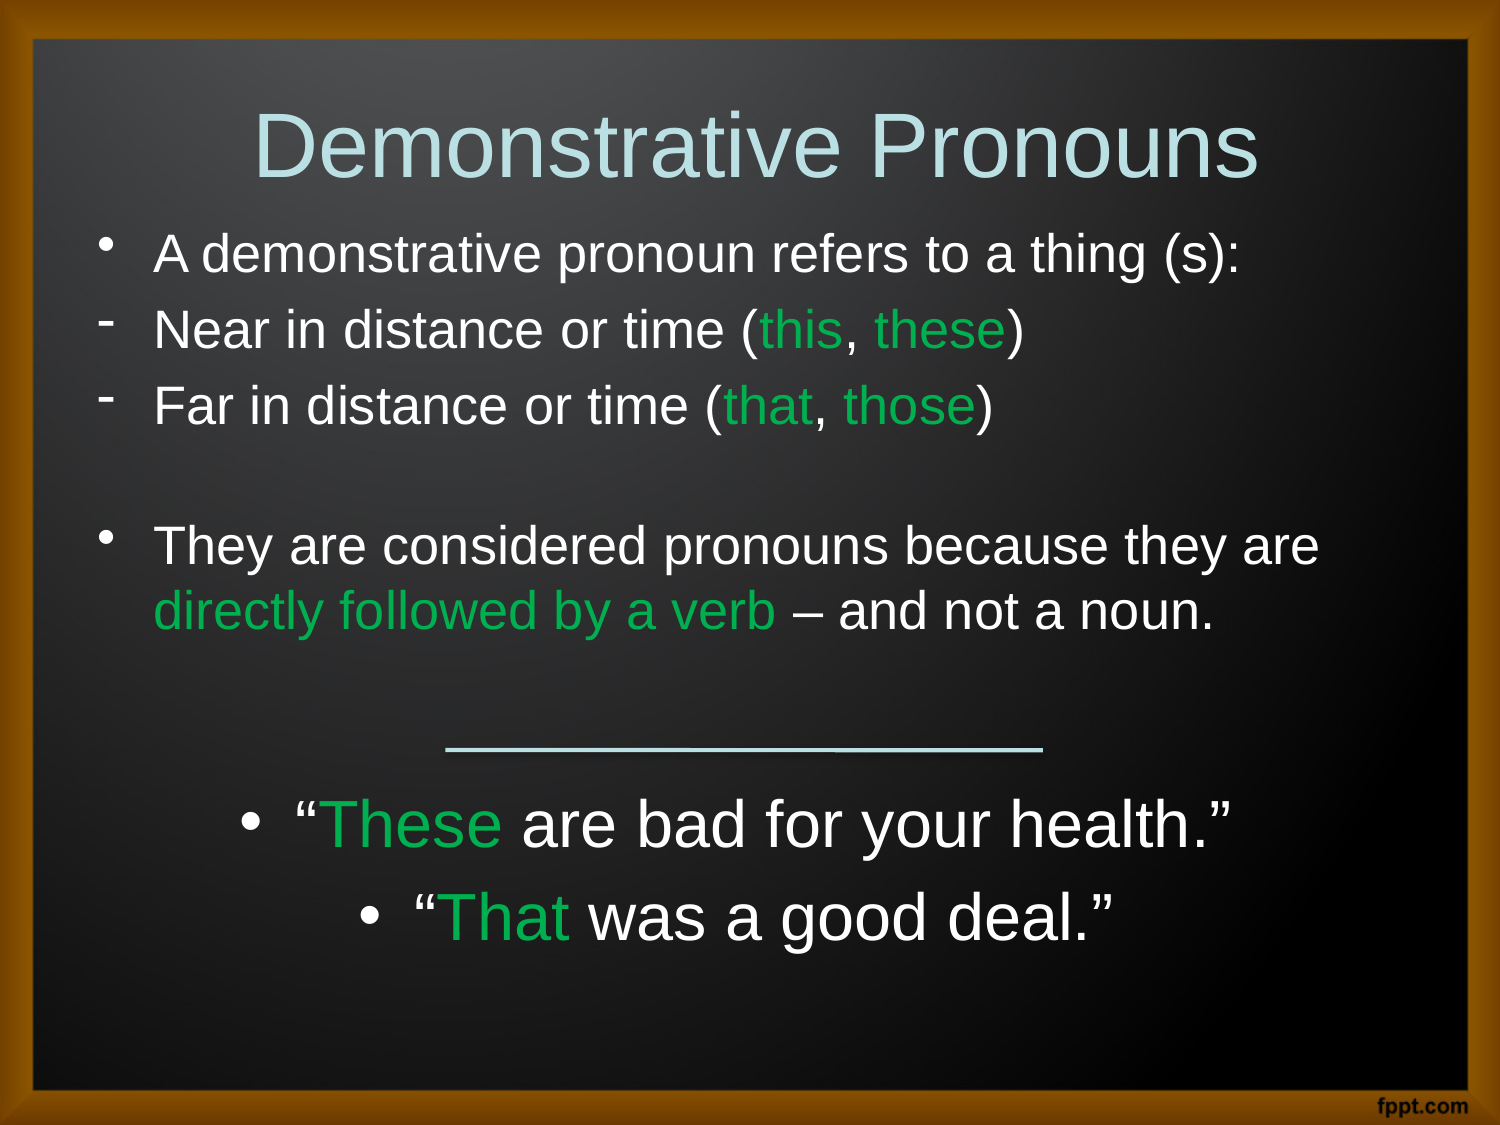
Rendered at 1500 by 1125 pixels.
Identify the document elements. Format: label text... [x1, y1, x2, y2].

text_box “These are bad for your health.” “That was a good deal.” [70, 773, 1421, 1032]
title Demonstrative Pronouns [82, 46, 1432, 210]
picture [0, 0, 1500, 1125]
list A demonstrative pronoun refers to a thing (s): Near in distance or time (this, these) Far in distance or time (that, those) They are considered pronouns because they are directly followed by a verb – and not a noun. [82, 210, 1432, 668]
